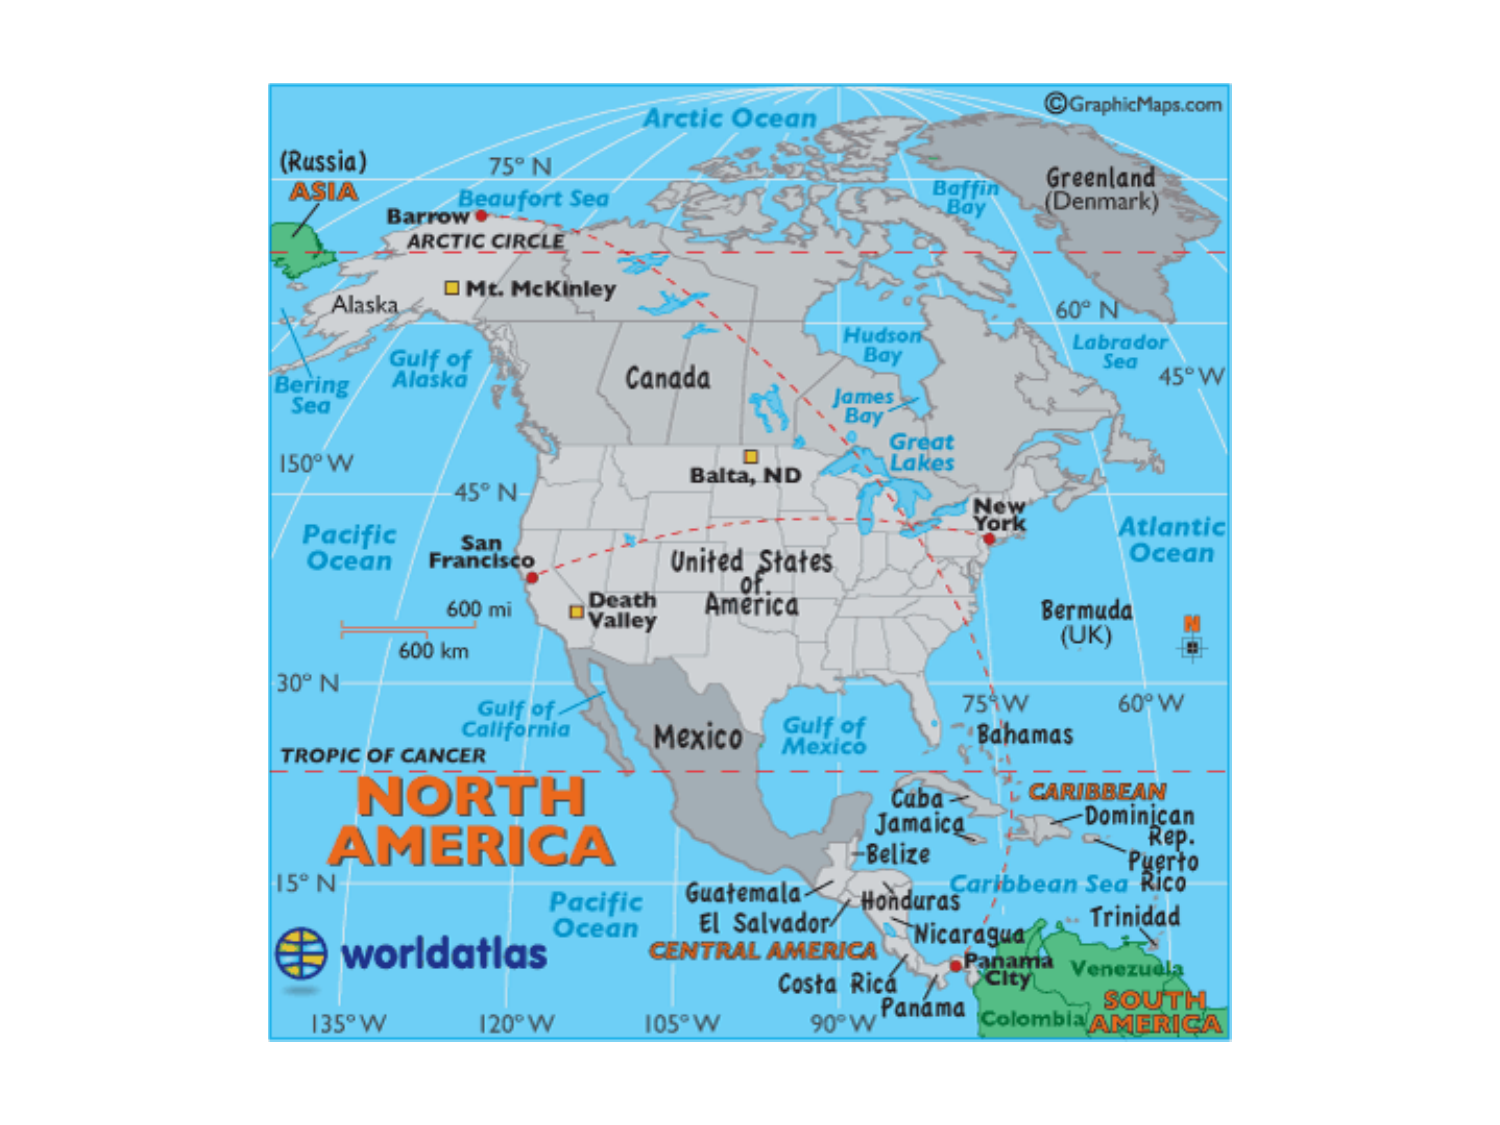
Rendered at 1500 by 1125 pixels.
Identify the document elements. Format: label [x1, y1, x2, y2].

picture [268, 83, 1232, 1042]
